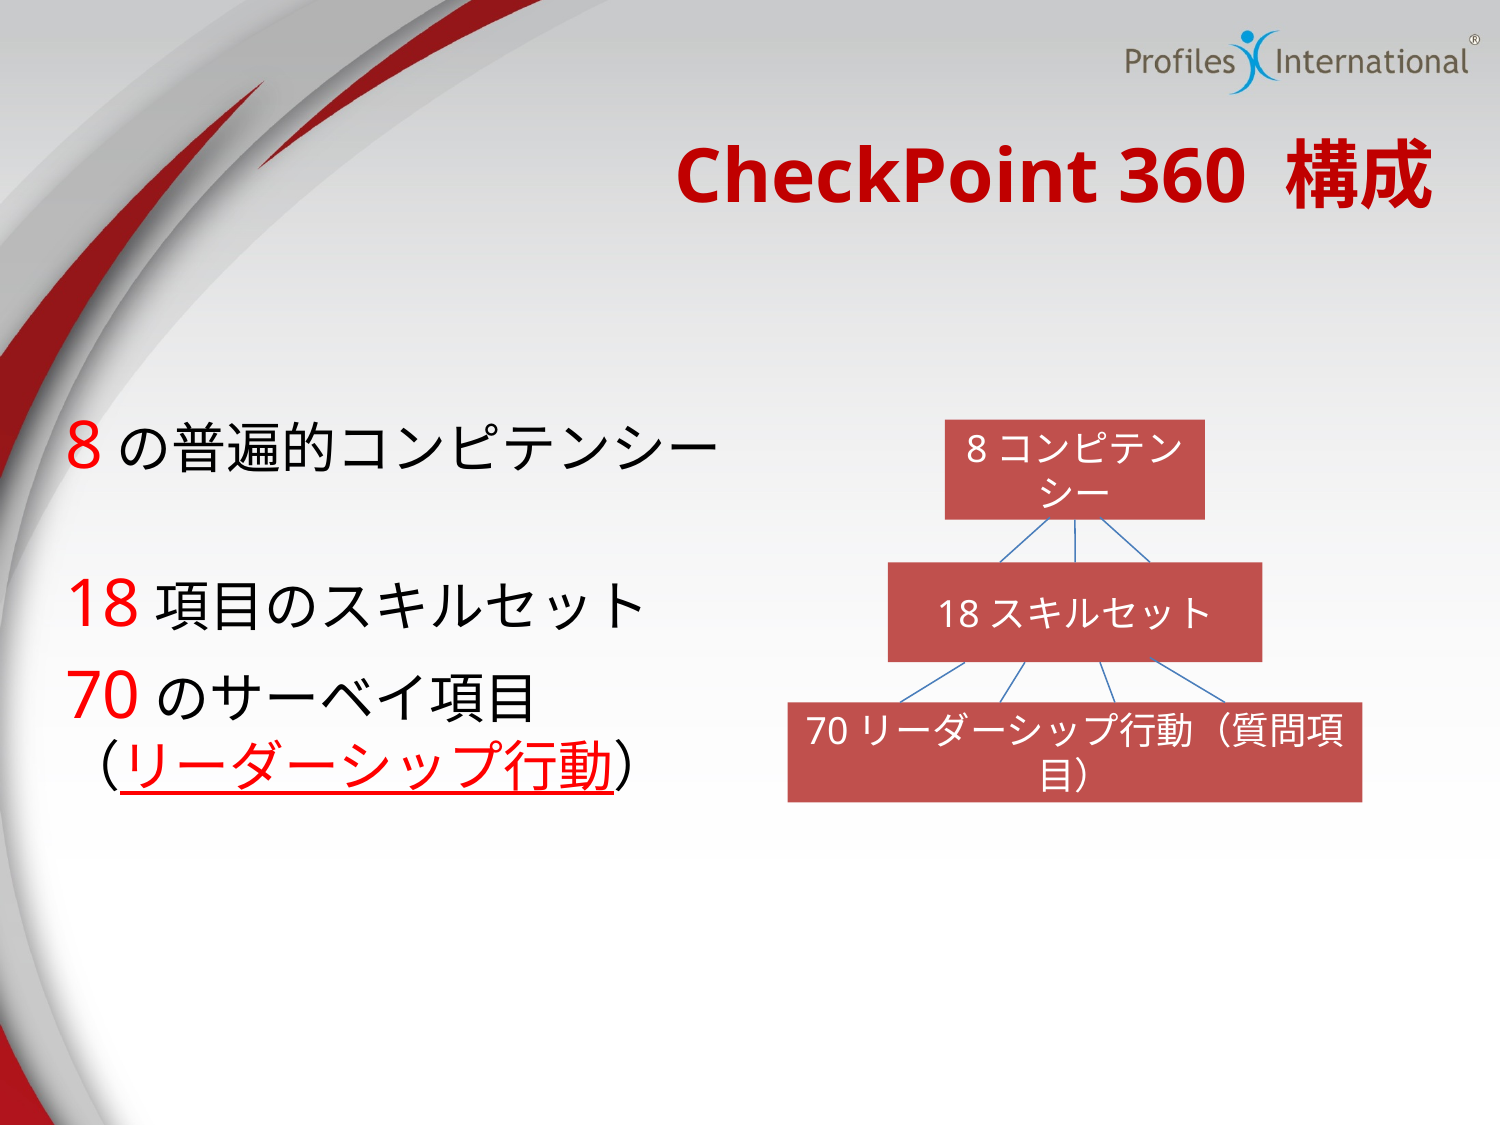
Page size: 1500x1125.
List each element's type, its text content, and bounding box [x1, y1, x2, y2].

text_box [1149, 657, 1226, 703]
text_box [1099, 516, 1151, 563]
title CheckPoint 360 構成 [265, 112, 1450, 233]
text_box 18スキルセット [886, 560, 1265, 664]
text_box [999, 661, 1026, 703]
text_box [1099, 661, 1116, 703]
text_box 8の普遍的コンピテンシー 18項目のスキルセット 70のサーベイ項目 （リーダーシップ行動） [50, 394, 850, 808]
text_box 70リーダーシップ行動（質問項目） [785, 700, 1365, 804]
text_box 8コンピテンシー [943, 418, 1207, 522]
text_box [899, 662, 966, 703]
picture [0, 0, 1500, 1125]
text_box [999, 516, 1051, 563]
